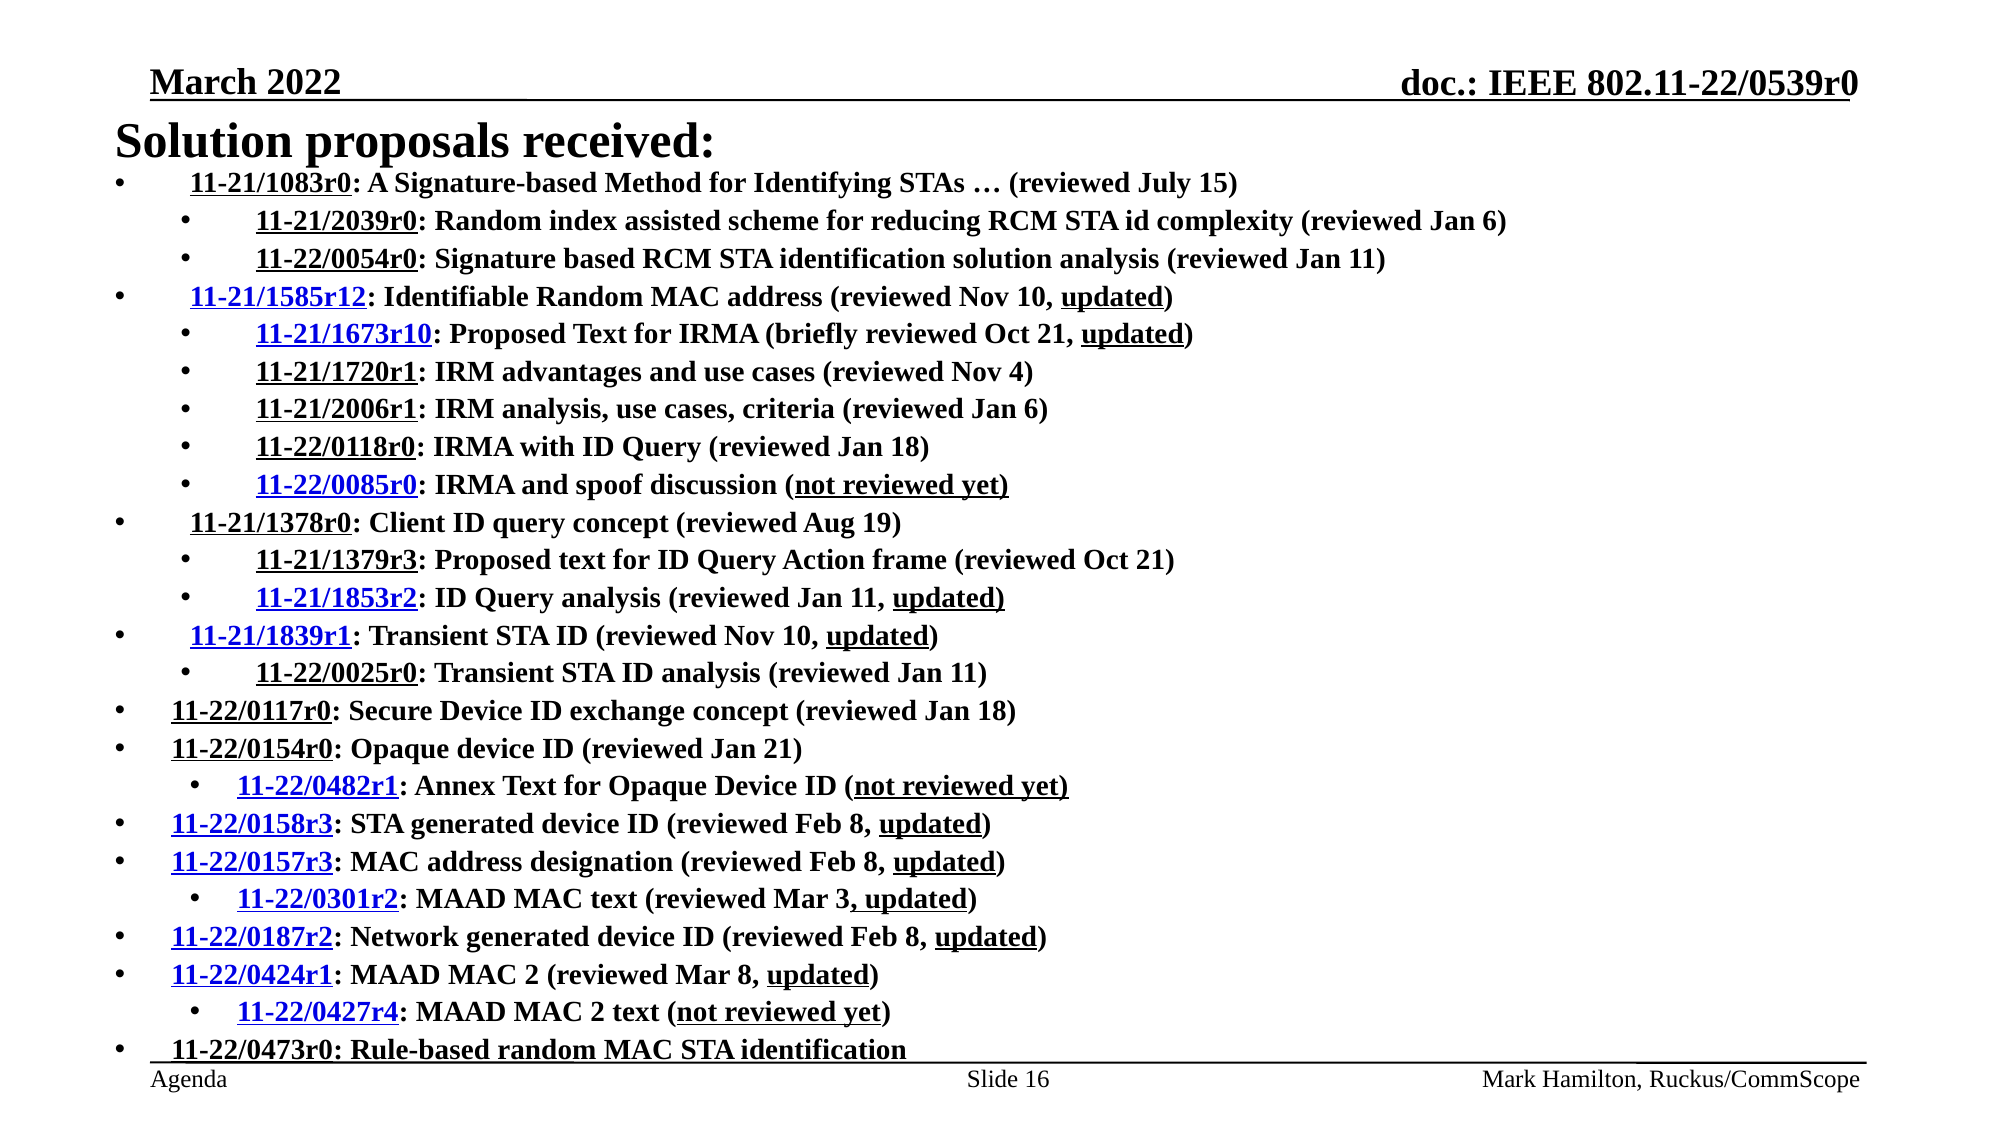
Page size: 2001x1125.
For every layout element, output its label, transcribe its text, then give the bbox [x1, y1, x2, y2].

slide_number Slide 16 [950, 1061, 1067, 1123]
list Solution proposals received: 11-21/1083r0: A Signature-based Method for Identifying STAs … (reviewed July 15) 11-21/2039r0: Random index assisted scheme for reducing RCM STA id complexity (reviewed Jan 6) 11-22/0054r0: Signature based RCM STA identification solution analysis (reviewed Jan 11) 11-21/1585r12: Identifiable Random MAC address (reviewed Nov 10, updated) 11-21/1673r10: Proposed Text for IRMA (briefly reviewed Oct 21, updated) 11-21/1720r1: IRM advantages and use cases (reviewed Nov 4) 11-21/2006r1: IRM analysis, use cases, criteria (reviewed Jan 6) 11-22/0118r0: IRMA with ID Query (reviewed Jan 18) 11-22/0085r0: IRMA and spoof discussion (not reviewed yet) 11-21/1378r0: Client ID query concept (reviewed Aug 19) 11-21/1379r3: Proposed text for ID Query Action frame (reviewed Oct 21) 11-21/1853r2: ID Query analysis (reviewed Jan 11, updated) 11-21/1839r1: Transient STA ID (reviewed Nov 10, updated) 11-22/0025r0: Transient STA ID analysis (reviewed Jan 11) 11-22/0117r0: Secure Device ID exchange concept (reviewed Jan 18) 11-22/0154r0: Opaque device ID (reviewed Jan 21) 11-22/0482r1: Annex Text for Opaque Device ID (not reviewed yet) 11-22/0158r3: STA generated device ID (reviewed Feb 8, updated) 11-22/0157r3: MAC address designation (reviewed Feb 8, updated) 11-22/0301r2: MAAD MAC text (reviewed Mar 3, updated) 11-22/0187r2: Network generated device ID (reviewed Feb 8, updated) 11-22/0424r1: MAAD MAC 2 (reviewed Mar 8, updated) 11-22/0427r4: MAAD MAC 2 text (not reviewed yet) 11-22/0473r0: Rule-based random MAC STA identification [99, 106, 1863, 1063]
